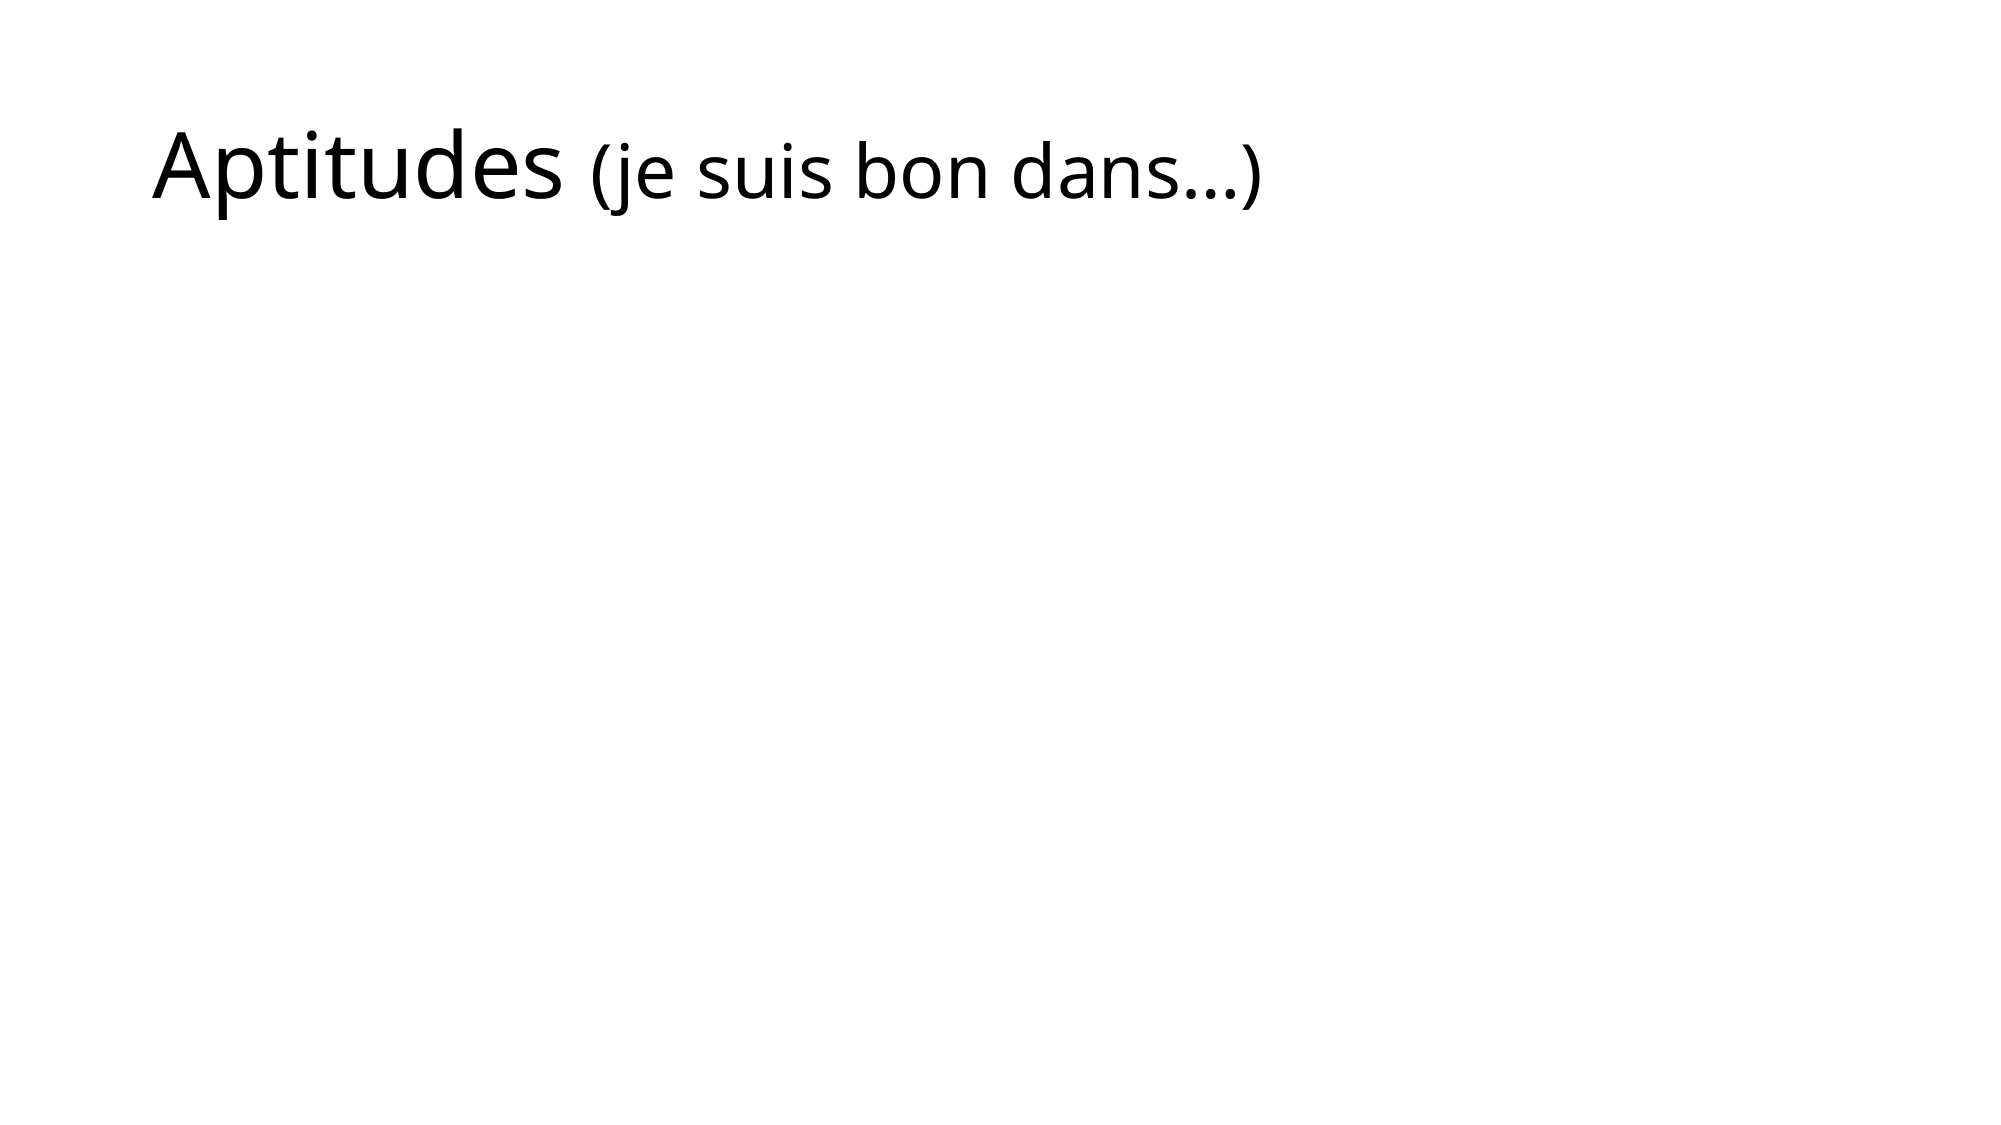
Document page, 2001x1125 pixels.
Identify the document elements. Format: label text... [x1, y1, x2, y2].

title Aptitudes (je suis bon dans…) [137, 59, 1863, 278]
